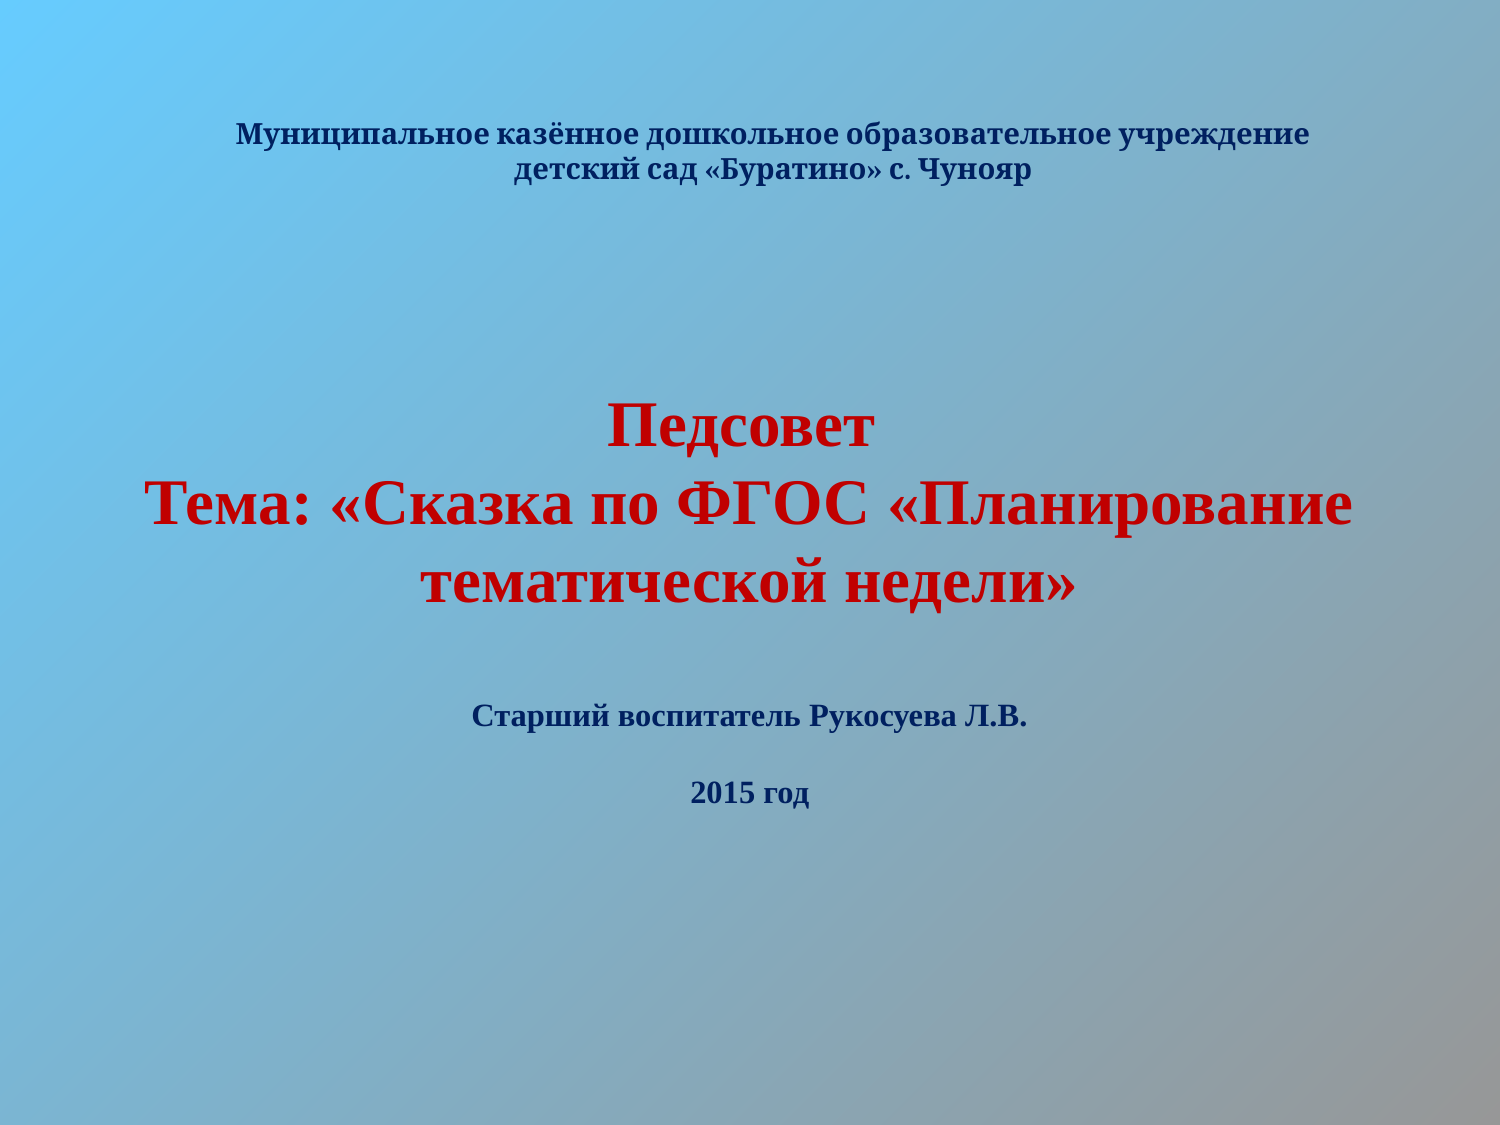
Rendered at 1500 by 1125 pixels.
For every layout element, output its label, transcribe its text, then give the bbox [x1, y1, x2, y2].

text_box Муниципальное казённое дошкольное образовательное учреждение детский сад «Буратино» с. Чунояр [187, 94, 1360, 231]
title Педсовет Тема: «Сказка по ФГОС «Планирование тематической недели» Старший воспитатель Рукосуева Л.В. 2015 год [75, 292, 1425, 821]
